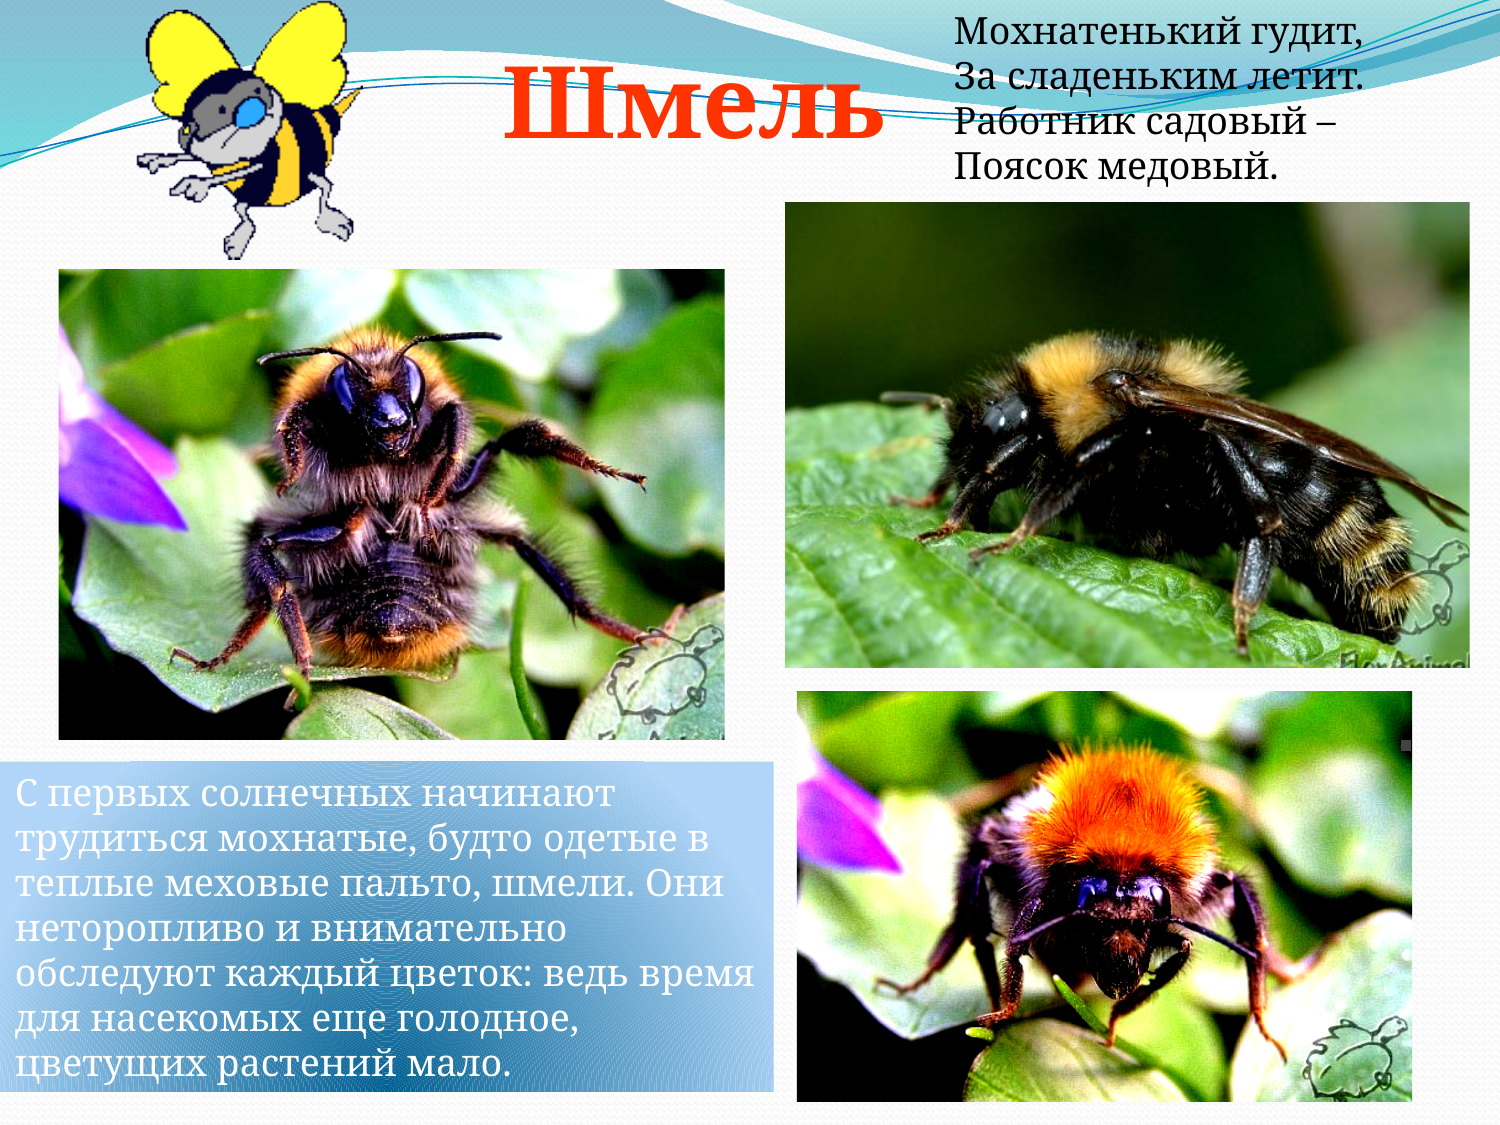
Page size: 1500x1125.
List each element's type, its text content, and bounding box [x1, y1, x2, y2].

text_box С первых солнечных начинают трудиться мохнатые, будто одетые в теплые меховые пальто, шмели. Они неторопливо и внимательно обследуют каждый цветок: ведь время для насекомых еще голодное, цветущих растений мало. [0, 761, 774, 1092]
text_box Мохнатенький гудит, За сладеньким летит. Работник садовый – Поясок медовый. [939, 0, 1421, 195]
text_box Шмель [488, 31, 901, 166]
picture [135, 0, 364, 261]
picture [796, 691, 1413, 1102]
picture [784, 202, 1470, 669]
picture [58, 269, 725, 740]
